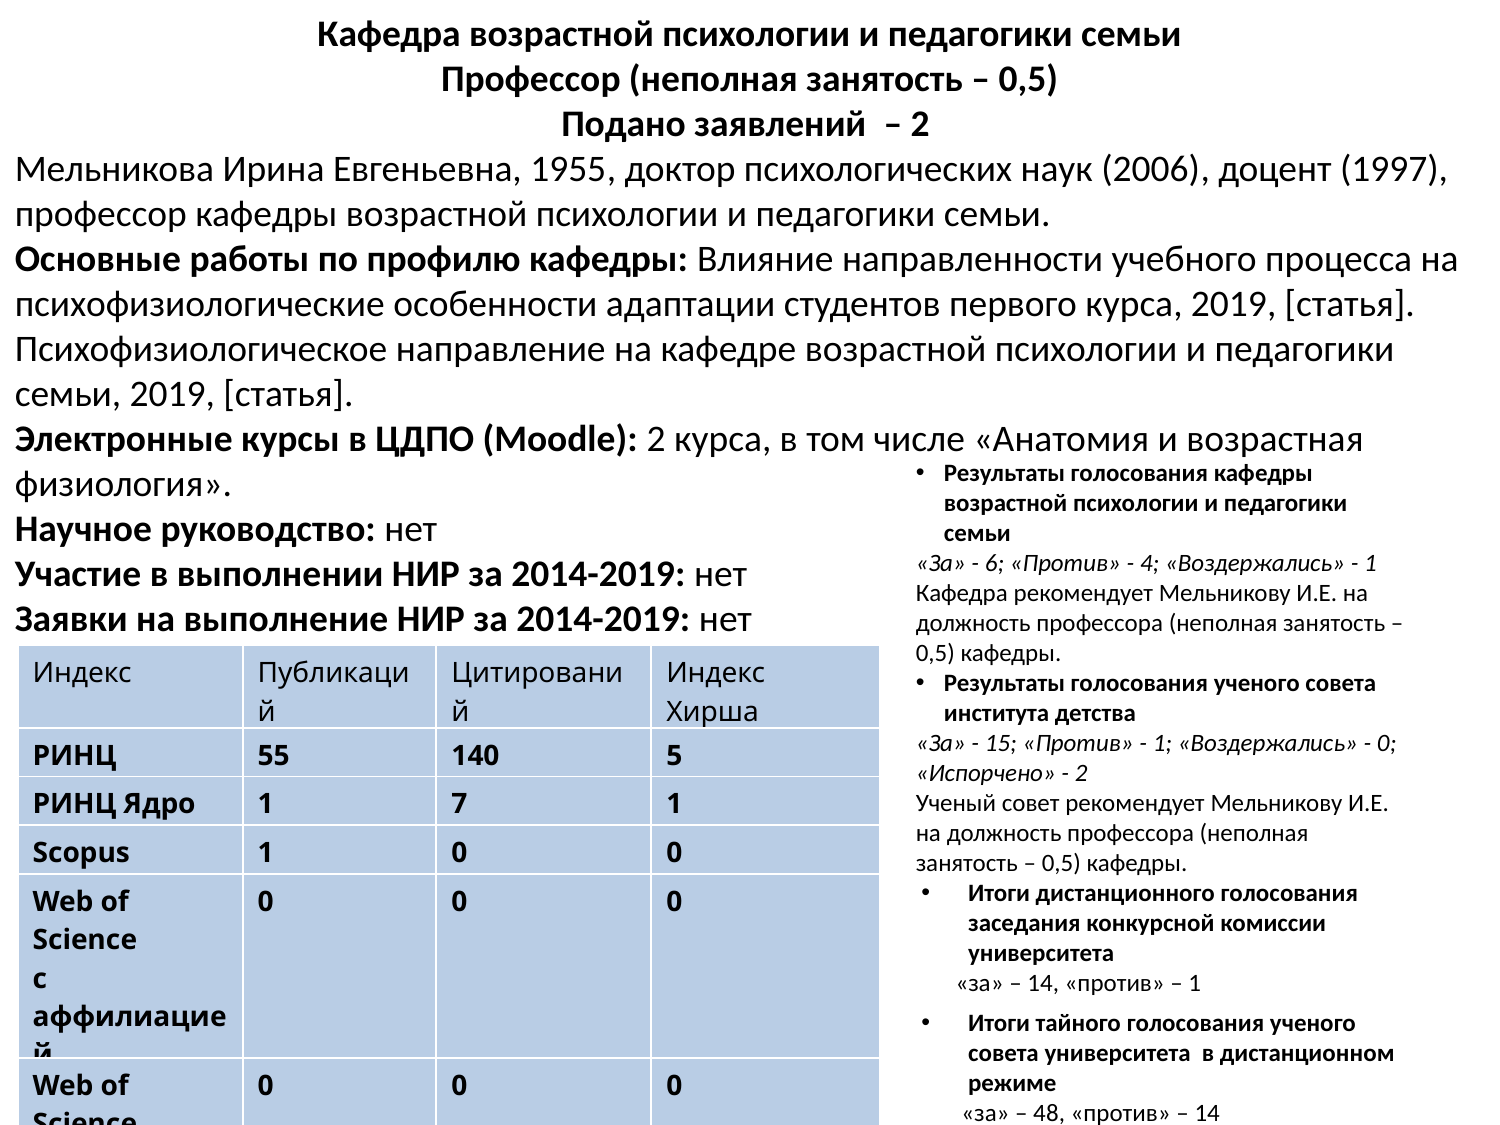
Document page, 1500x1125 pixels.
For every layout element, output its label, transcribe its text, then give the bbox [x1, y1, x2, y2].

text_box Итоги дистанционного голосования заседания конкурсной комиссии университета «за» – 14, «против» – 1 [906, 869, 1438, 999]
table_cell 1 [244, 777, 435, 824]
table_header Индекс [19, 646, 242, 727]
table_cell 0 [437, 826, 650, 873]
table_cell Web of Science [19, 1059, 242, 1125]
table_header Цитирований [437, 646, 650, 727]
table_cell 0 [437, 1059, 650, 1125]
text_box [1053, 341, 1084, 449]
table_cell 0 [652, 875, 879, 1057]
table_cell 55 [244, 729, 435, 776]
text_box Итоги тайного голосования ученого совета университета в дистанционном режиме «за» – 48, «против» – 14 [906, 999, 1438, 1125]
table_cell Web of Science c аффилиацией [19, 875, 242, 1057]
table_cell 1 [244, 826, 435, 873]
table_cell 0 [652, 826, 879, 873]
table_cell 5 [652, 729, 879, 776]
text_box Результаты голосования кафедры возрастной психологии и педагогики семьи «За» - 6; «Против» - 4; «Воздержались» - 1 Кафедра рекомендует Мельникову И.Е. на должность профессора (неполная занятость – 0,5) кафедры. Результаты голосования ученого совета института детства «За» - 15; «Против» - 1; «Воздержались» - 0; «Испорчено» - 2 Ученый совет рекомендует Мельникову И.Е. на должность профессора (неполная занятость – 0,5) кафедры. [901, 449, 1421, 929]
table_cell 0 [652, 1059, 879, 1125]
text_box Кафедра возрастной психологии и педагогики семьи Профессор (неполная занятость – 0,5) Подано заявлений – 2 Мельникова Ирина Евгеньевна, 1955​, доктор психологических наук (2006)​, доцент (1997), профессор кафедры возрастной психологии и педагогики семьи. Основные работы по профилю кафедры: Влияние направленности учебного процесса на психофизиологические особенности адаптации студентов первого курса, 2019, [статья]. Психофизиологическое направление на кафедре возрастной психологии и педагогики семьи, 2019, [статья].​ Электронные курсы в ЦДПО (Moodle): 2 курса, в том числе «Анатомия и возрастная физиология». Научное руководство: нет Участие в выполнении НИР за 2014-2019: ​нет Заявки на выполнение НИР за 2014-2019: ​нет [0, 1, 1500, 736]
table_cell РИНЦ [19, 729, 242, 776]
table_cell 7 [437, 777, 650, 824]
table_cell 0 [437, 875, 650, 1057]
table_cell РИНЦ Ядро [19, 777, 242, 824]
table_cell 140 [437, 729, 650, 776]
table_header Публикаций [244, 646, 435, 727]
table_header Индекс Хирша [652, 646, 879, 727]
table_cell Scopus [19, 826, 242, 873]
table_cell 0 [244, 875, 435, 1057]
table_cell 0 [244, 1059, 435, 1125]
table_cell 1 [652, 777, 879, 824]
